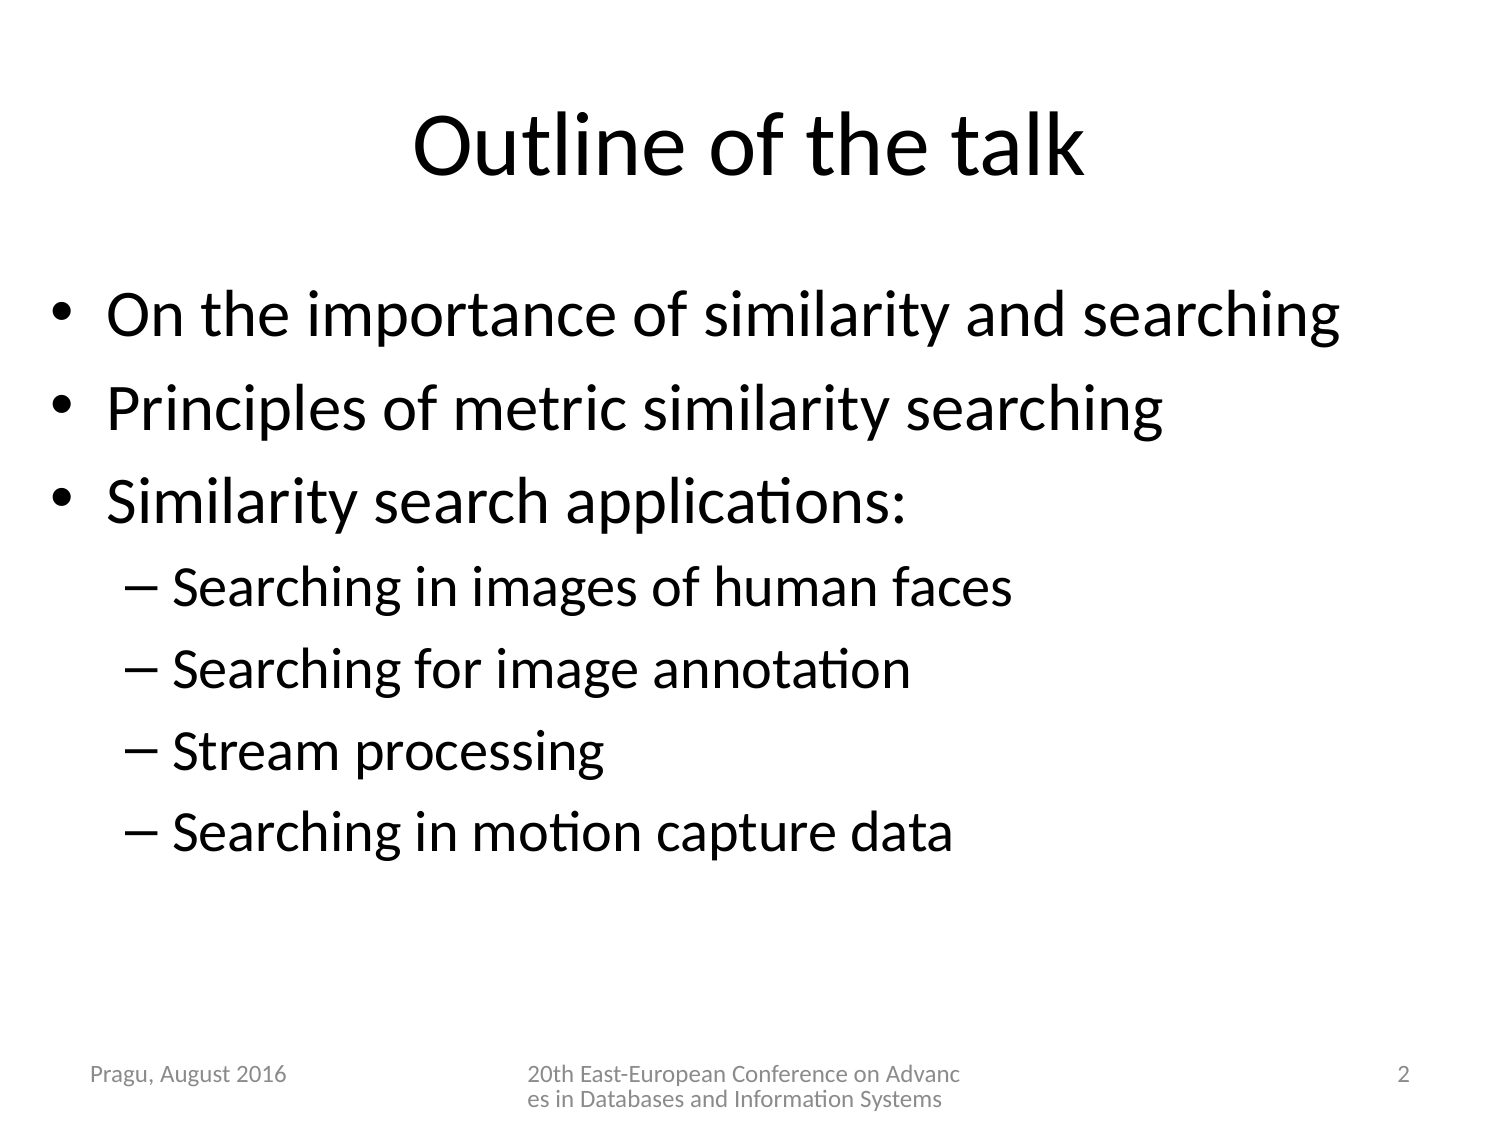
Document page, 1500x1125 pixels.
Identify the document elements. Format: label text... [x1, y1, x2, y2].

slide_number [75, 1042, 425, 1103]
list On the importance of similarity and searching Principles of metric similarity searching Similarity search applications: Searching in images of human faces Searching for image annotation Stream processing Searching in motion capture data [35, 262, 1454, 1005]
title Outline of the talk [75, 45, 1425, 233]
slide_number 2 [1074, 1042, 1425, 1103]
footer 20th East-European Conference on Advances in Databases and Information Systems [512, 1042, 988, 1103]
